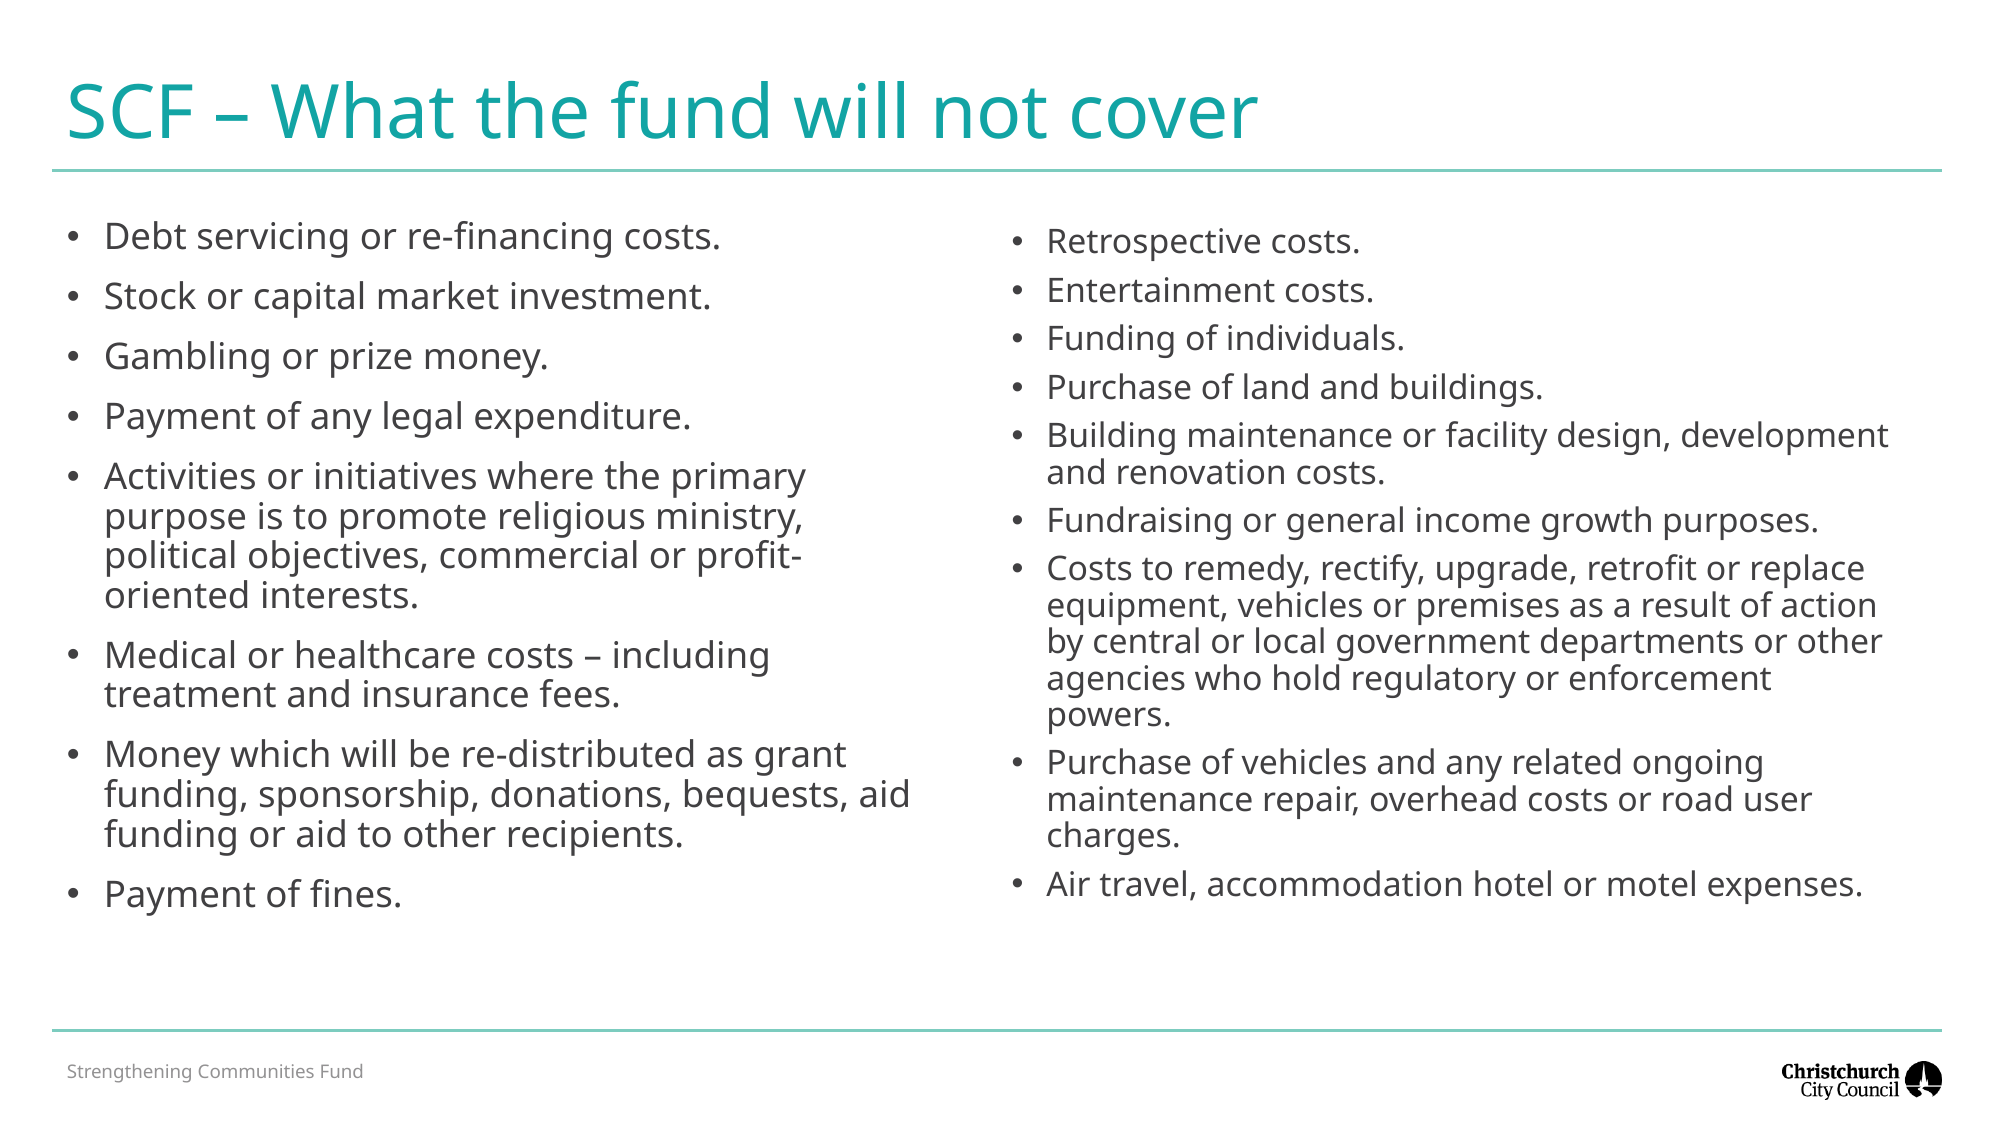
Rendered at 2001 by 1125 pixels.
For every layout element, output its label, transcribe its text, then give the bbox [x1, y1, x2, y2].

footer Strengthening Communities Fund [51, 1042, 807, 1103]
list Debt servicing or re-financing costs. Stock or capital market investment. Gambling or prize money. Payment of any legal expenditure. Activities or initiatives where the primary purpose is to promote religious ministry, political objectives, commercial or profit-oriented interests. Medical or healthcare costs – including treatment and insurance fees. Money which will be re-distributed as grant funding, sponsorship, donations, bequests, aid funding or aid to other recipients. Payment of fines. [51, 210, 961, 925]
text_box Retrospective costs. Entertainment costs. Funding of individuals. Purchase of land and buildings. Building maintenance or facility design, development and renovation costs. Fundraising or general income growth purposes. Costs to remedy, rectify, upgrade, retrofit or replace equipment, vehicles or premises as a result of action by central or local government departments or other agencies who hold regulatory or enforcement powers. Purchase of vehicles and any related ongoing maintenance repair, overhead costs or road user charges. Air travel, accommodation hotel or motel expenses. [996, 217, 1906, 932]
picture [1782, 1061, 1942, 1100]
title SCF – What the fund will not cover [51, 59, 1942, 168]
